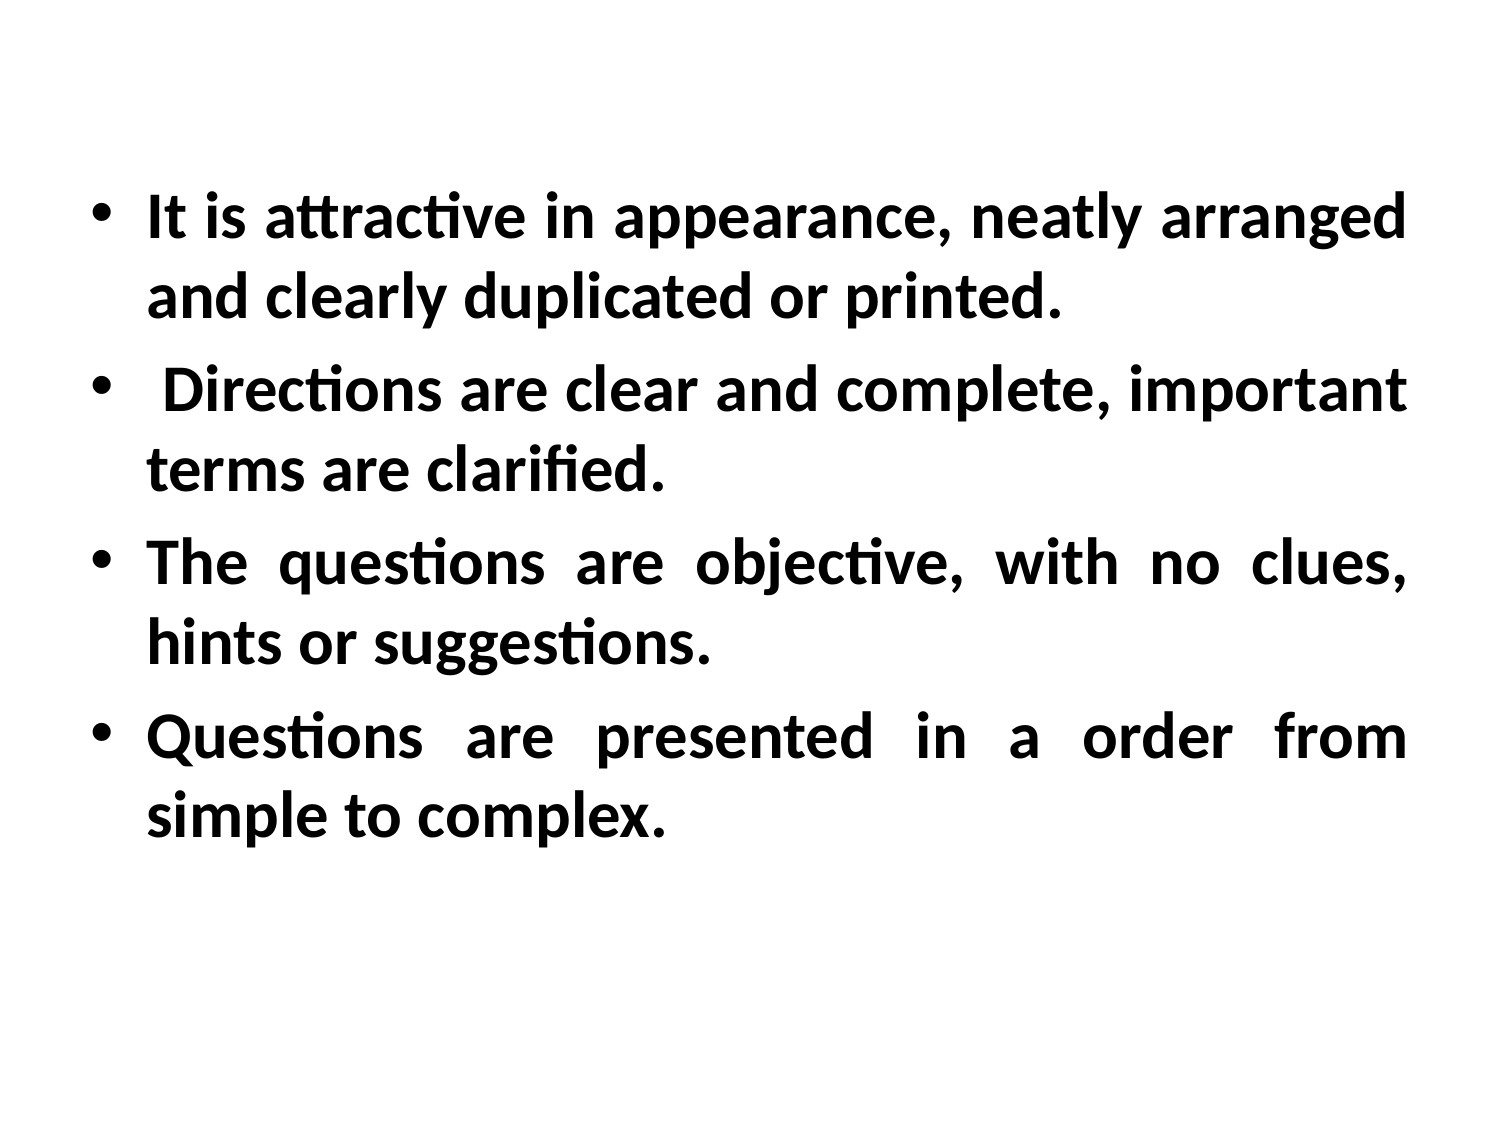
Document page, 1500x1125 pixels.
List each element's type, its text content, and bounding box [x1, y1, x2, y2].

list It is attractive in appearance, neatly arranged and clearly duplicated or printed. Directions are clear and complete, important terms are clarified. The questions are objective, with no clues, hints or suggestions. Questions are presented in a order from simple to complex. [75, 164, 1425, 1032]
